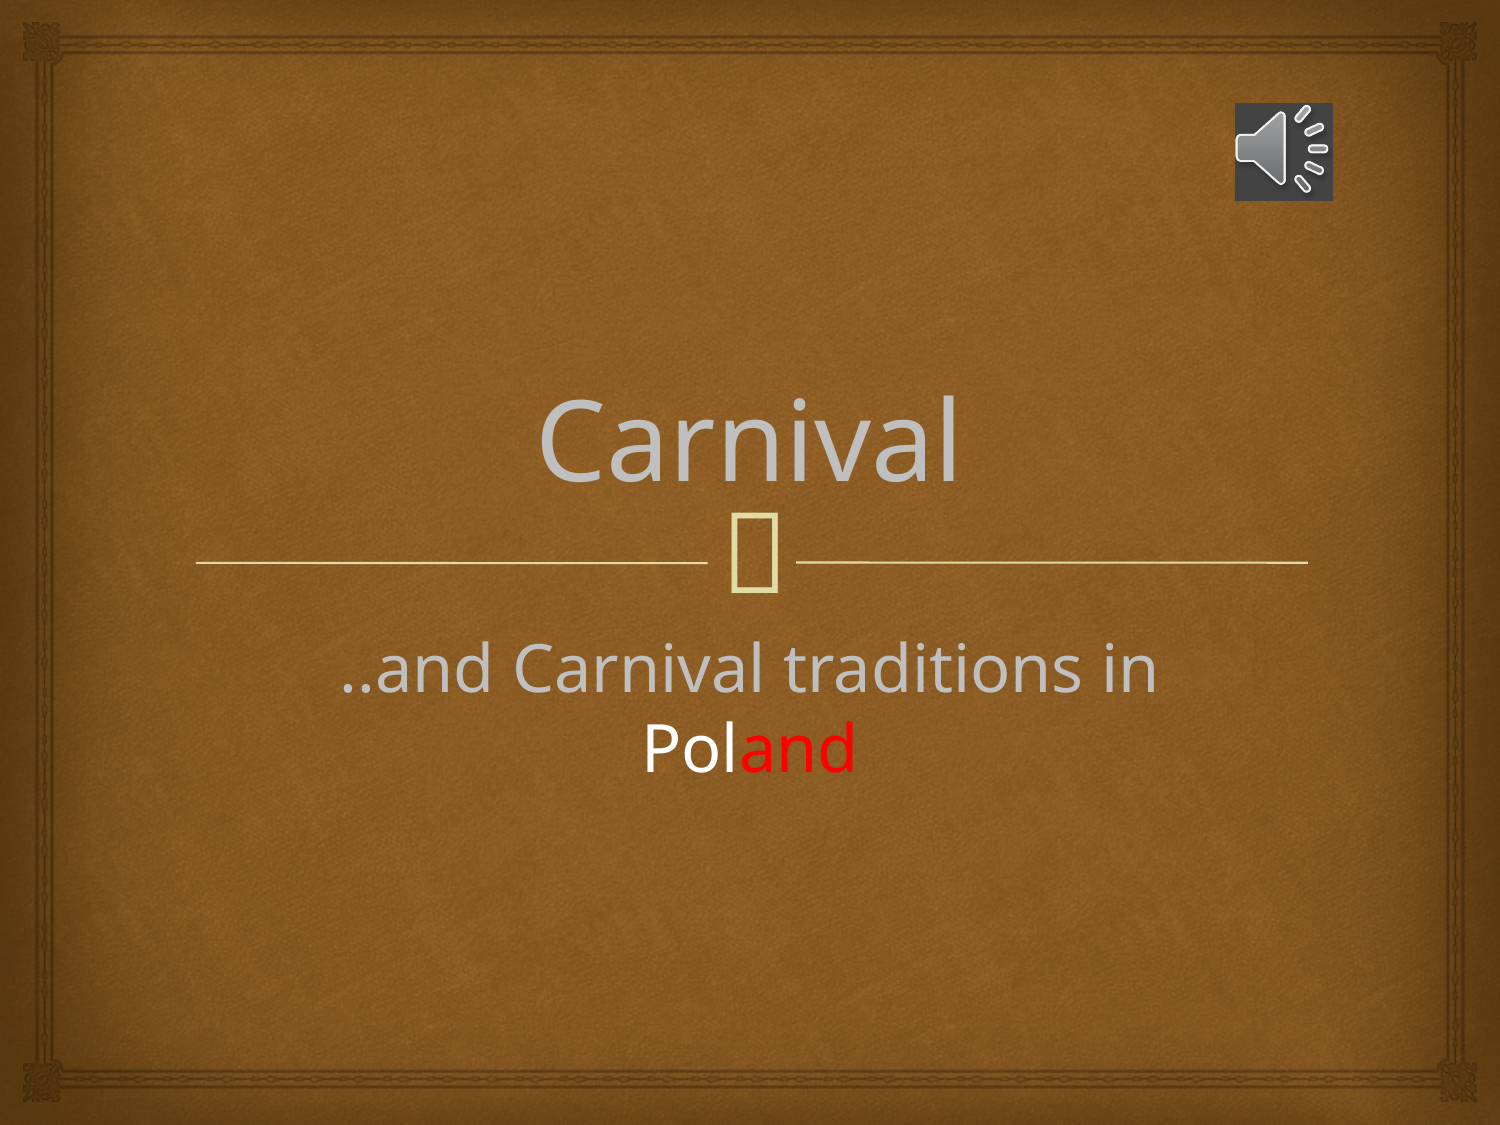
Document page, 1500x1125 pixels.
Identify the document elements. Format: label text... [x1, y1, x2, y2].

picture [0, 0, 1500, 1125]
title Carnival [194, 227, 1306, 512]
subtitle ..and Carnival traditions in Poland [225, 618, 1275, 906]
